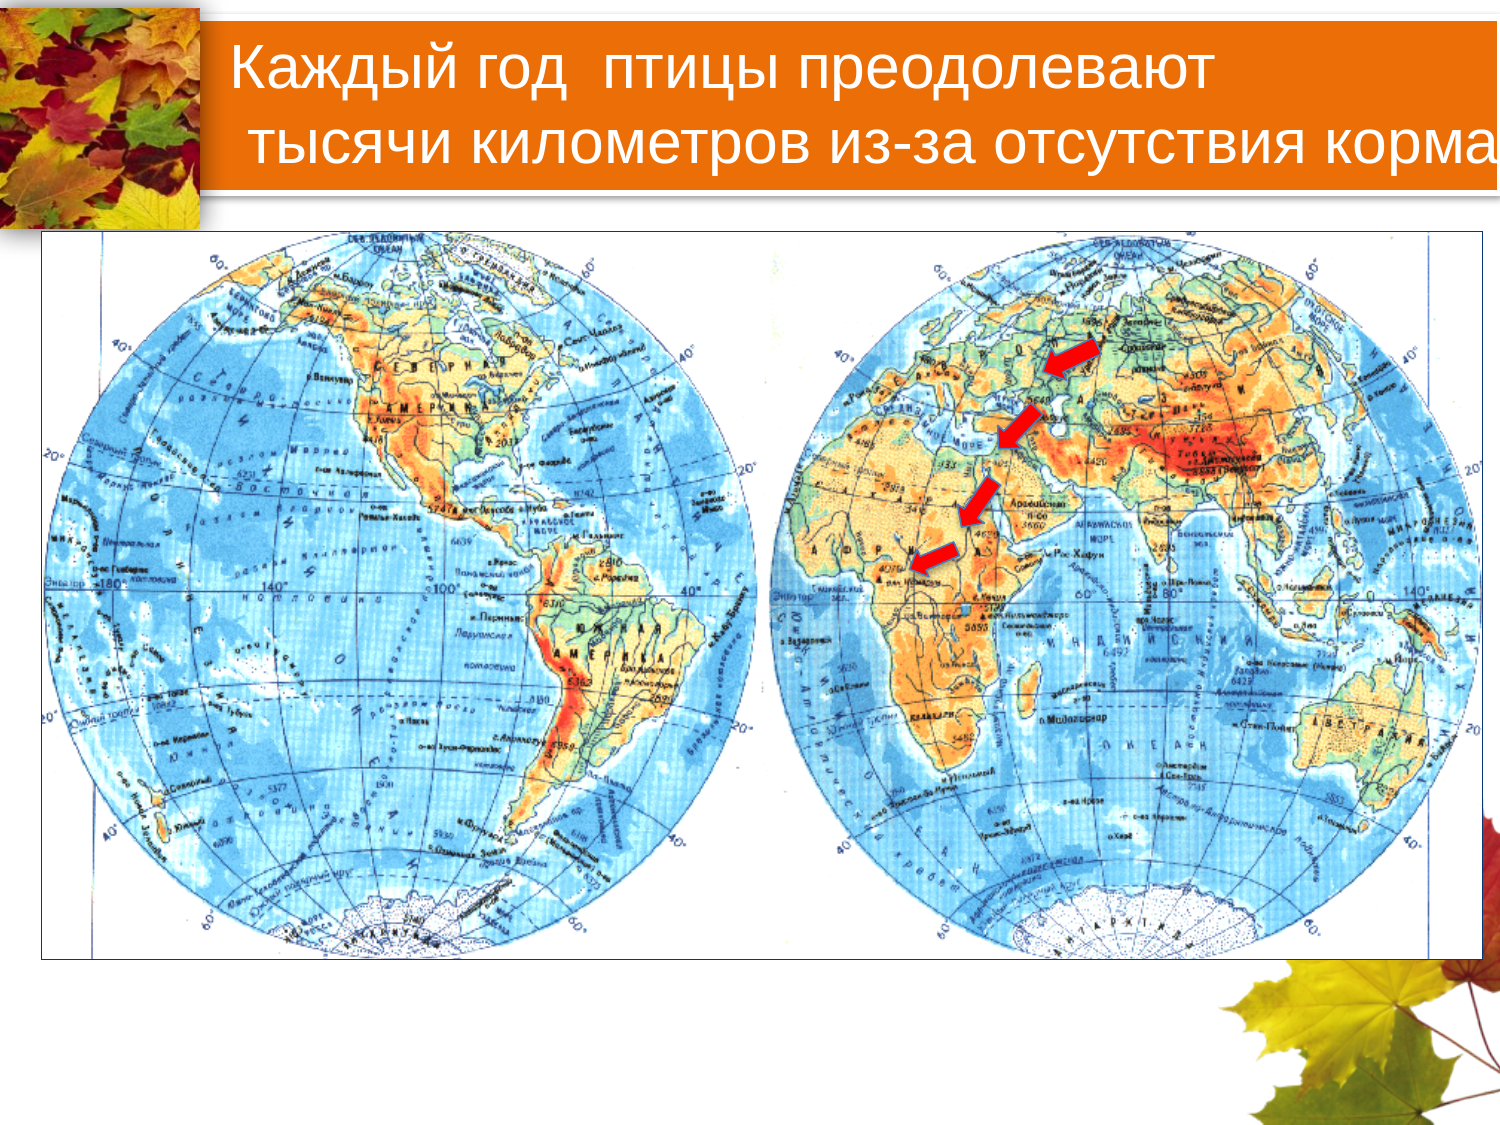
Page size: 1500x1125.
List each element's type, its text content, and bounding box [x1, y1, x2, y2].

picture [0, 8, 200, 229]
text_box Каждый год птицы преодолевают тысячи километров из-за отсутствия корма [215, 19, 1500, 259]
picture [41, 231, 1500, 1125]
